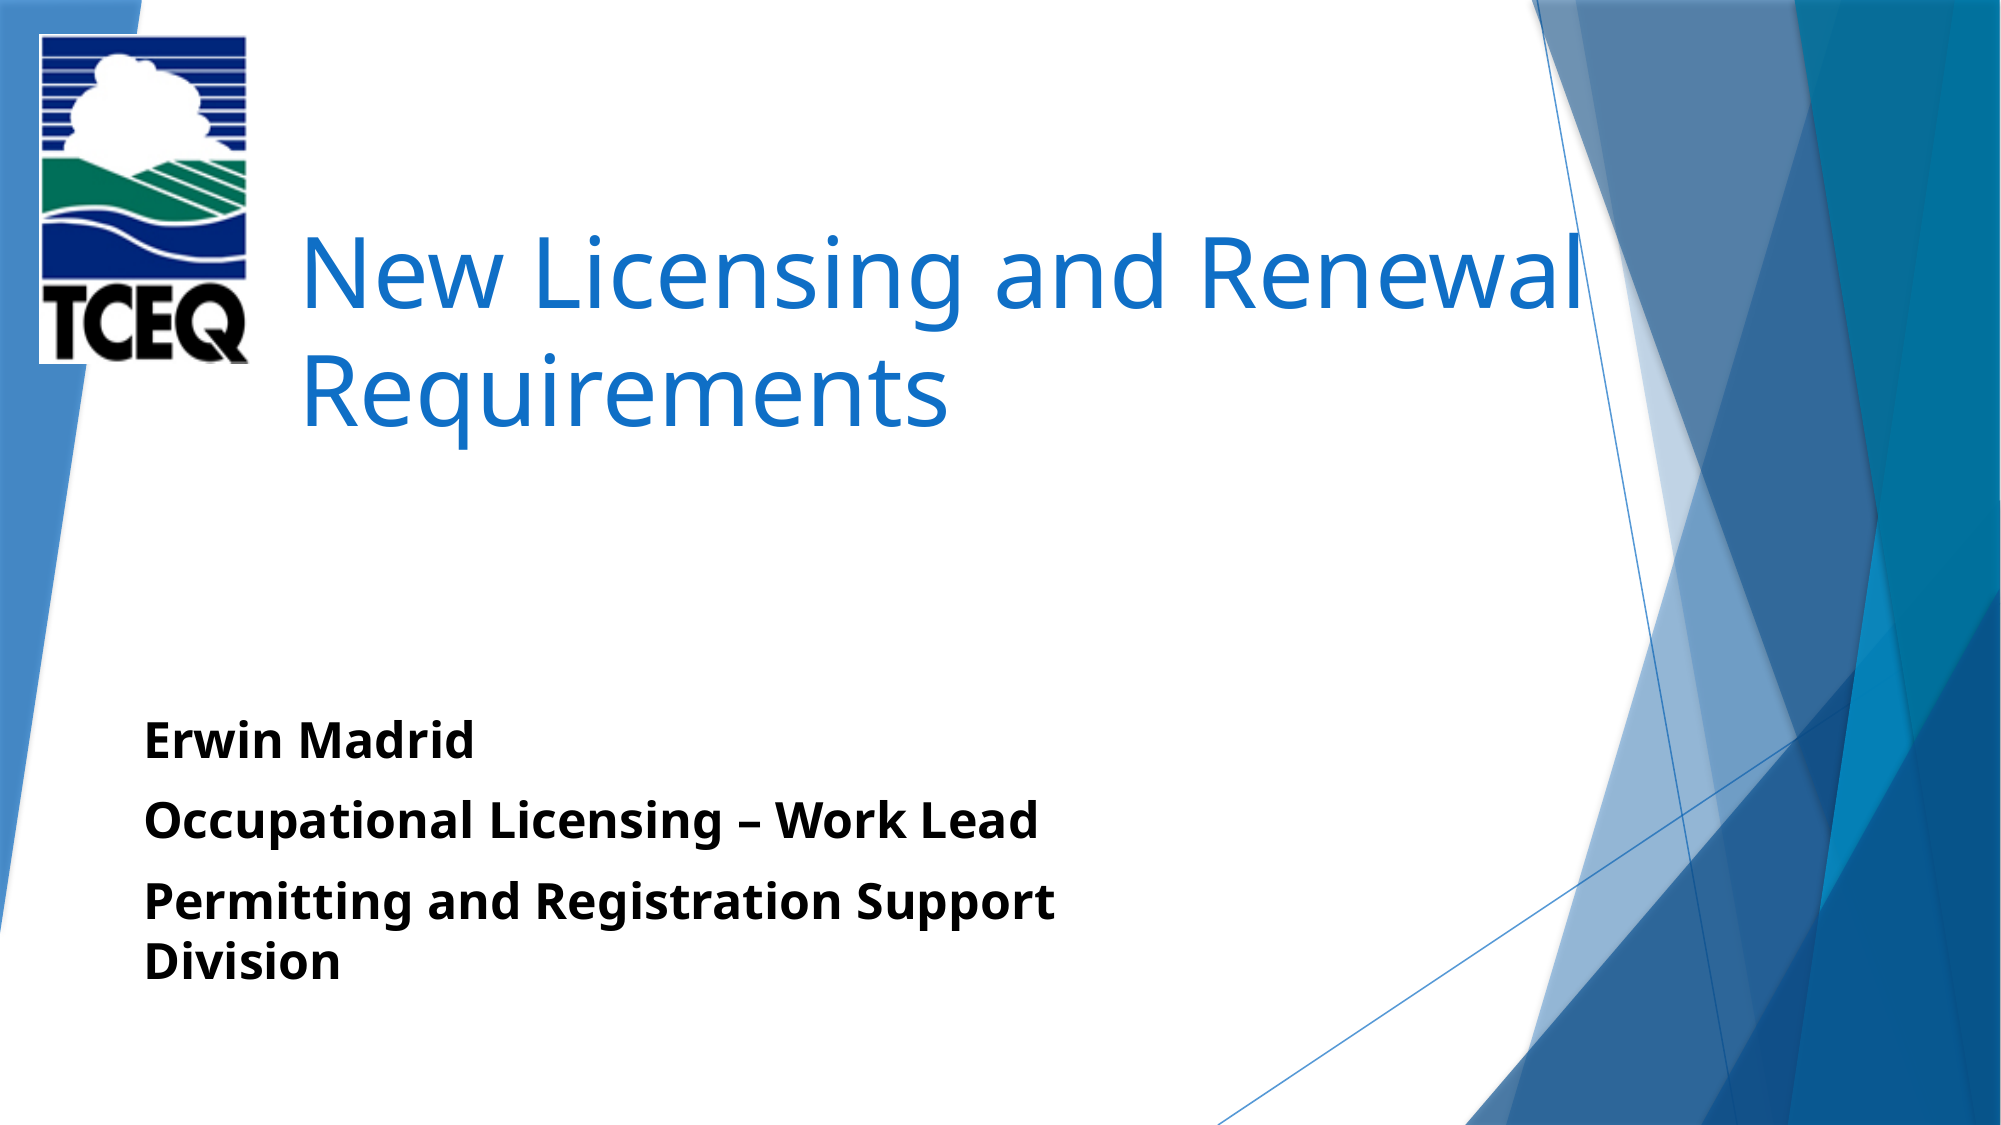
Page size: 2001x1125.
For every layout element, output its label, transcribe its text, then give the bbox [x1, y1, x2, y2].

title New Licensing and Renewal Requirements [283, 199, 1733, 455]
subtitle Erwin Madrid Occupational Licensing – Work Lead Permitting and Registration Support Division [128, 700, 1105, 1050]
picture [38, 33, 251, 364]
